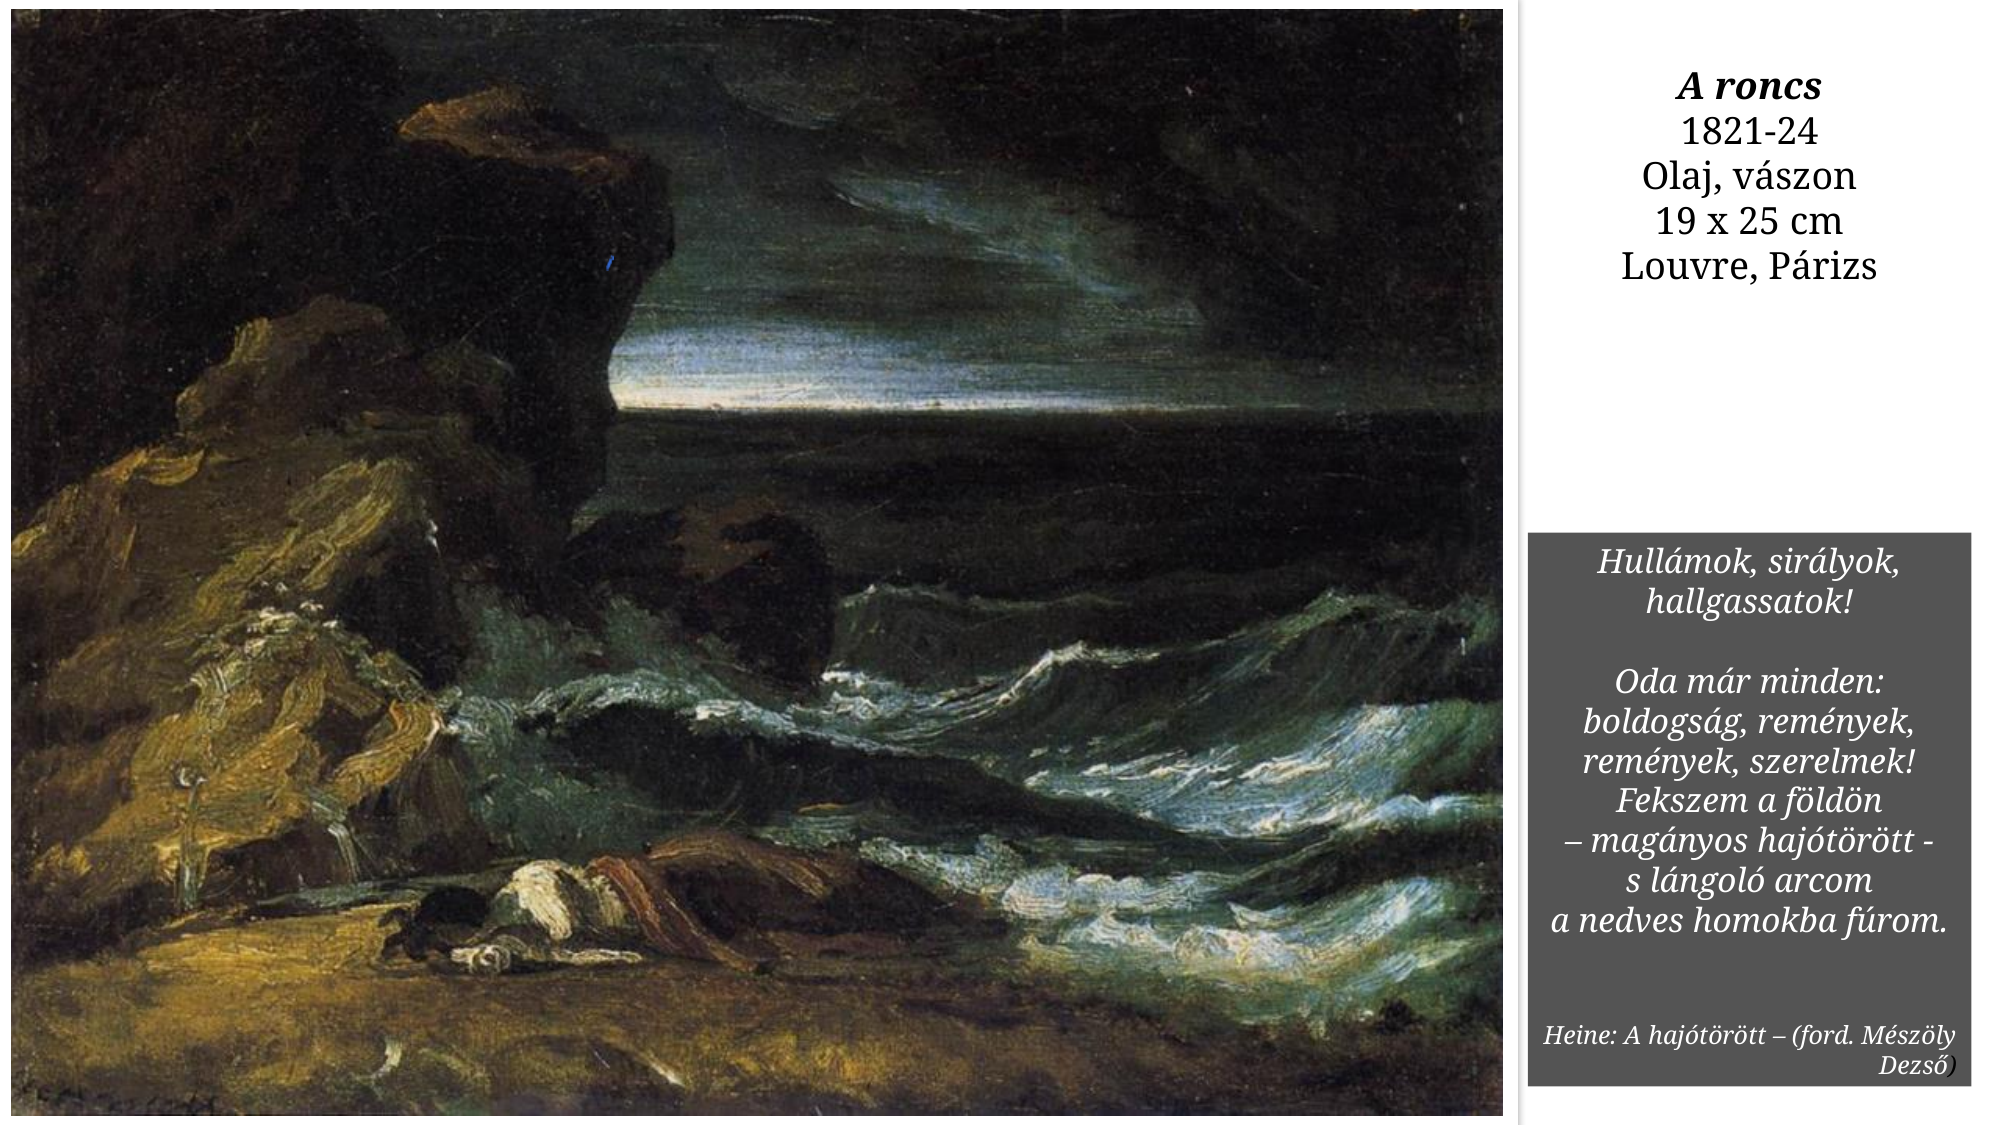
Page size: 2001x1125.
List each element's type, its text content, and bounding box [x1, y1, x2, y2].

text_box A roncs 1821-24 Olaj, vászon 19 x 25 cm Louvre, Párizs [1556, 54, 1943, 295]
text_box Hullámok, sirályok, hallgassatok! Oda már minden: boldogság, remények, remények, szerelmek! Fekszem a földön – magányos hajótörött - s lángoló arcom a nedves homokba fúrom. Heine: A hajótörött – (ford. Mészöly Dezső) [1527, 532, 1972, 1087]
picture [10, 9, 1504, 1116]
